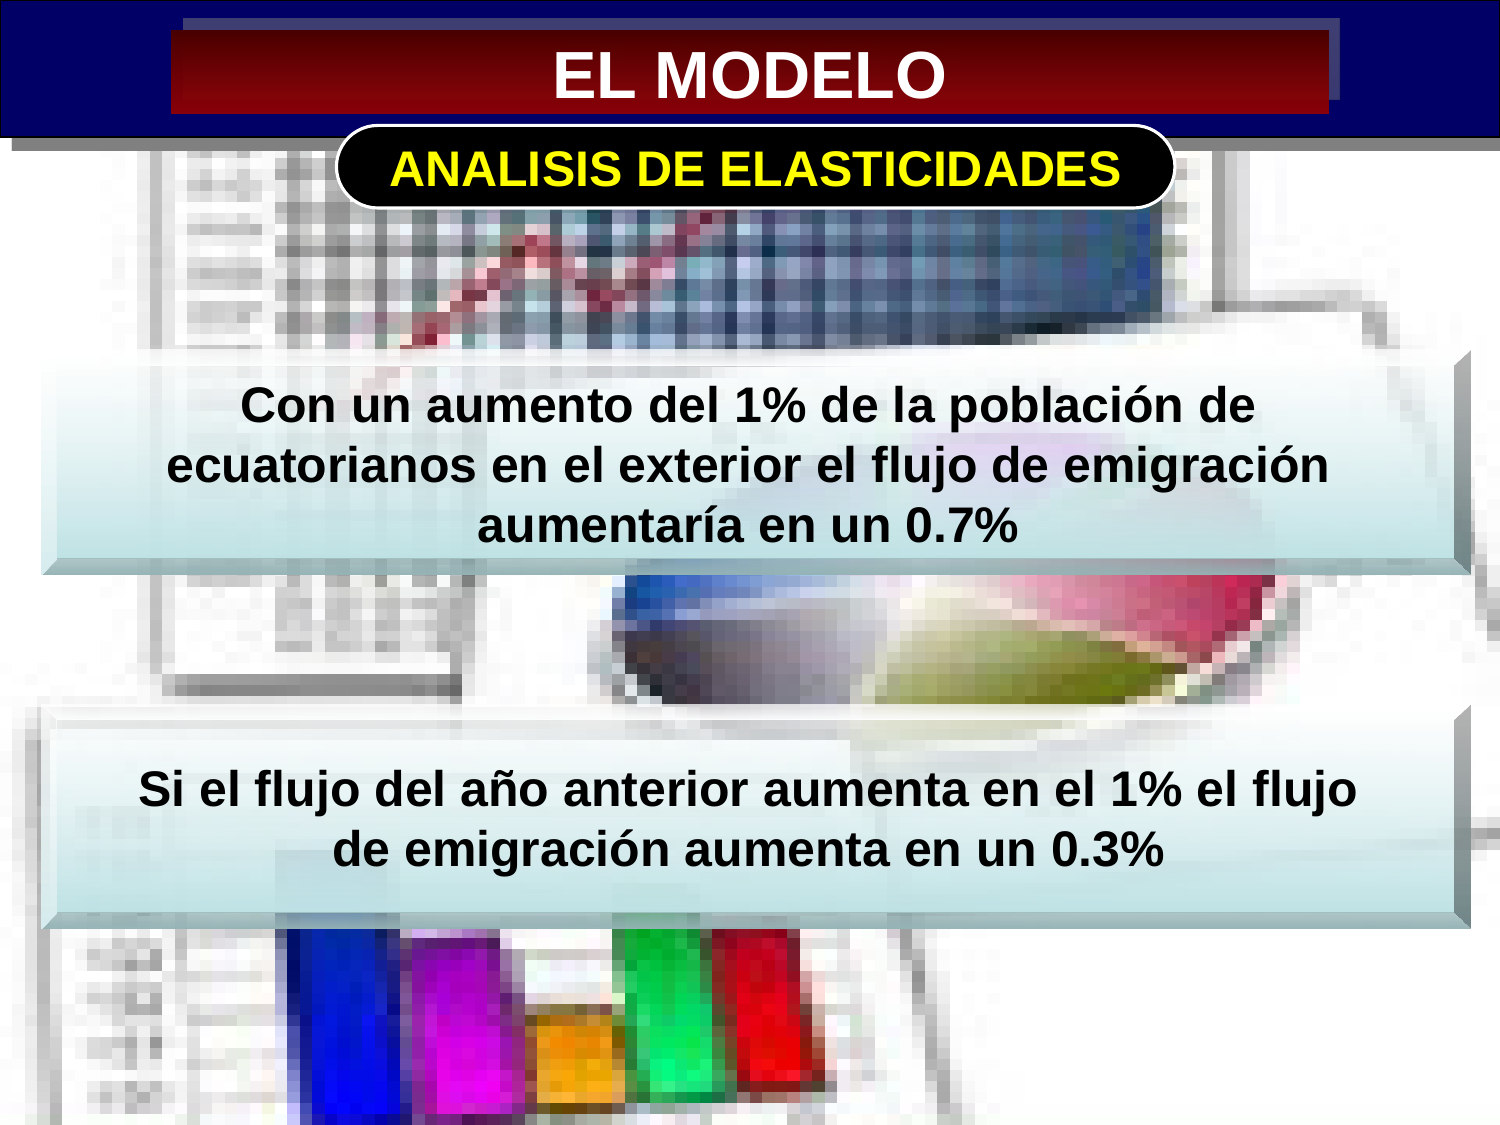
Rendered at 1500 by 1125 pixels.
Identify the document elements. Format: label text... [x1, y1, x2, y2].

text_box [0, 0, 1500, 136]
picture [0, 136, 1500, 1125]
text_box ANALISIS DE ELASTICIDADES [351, 125, 1161, 135]
text_box EL MODELO [171, 30, 1329, 114]
